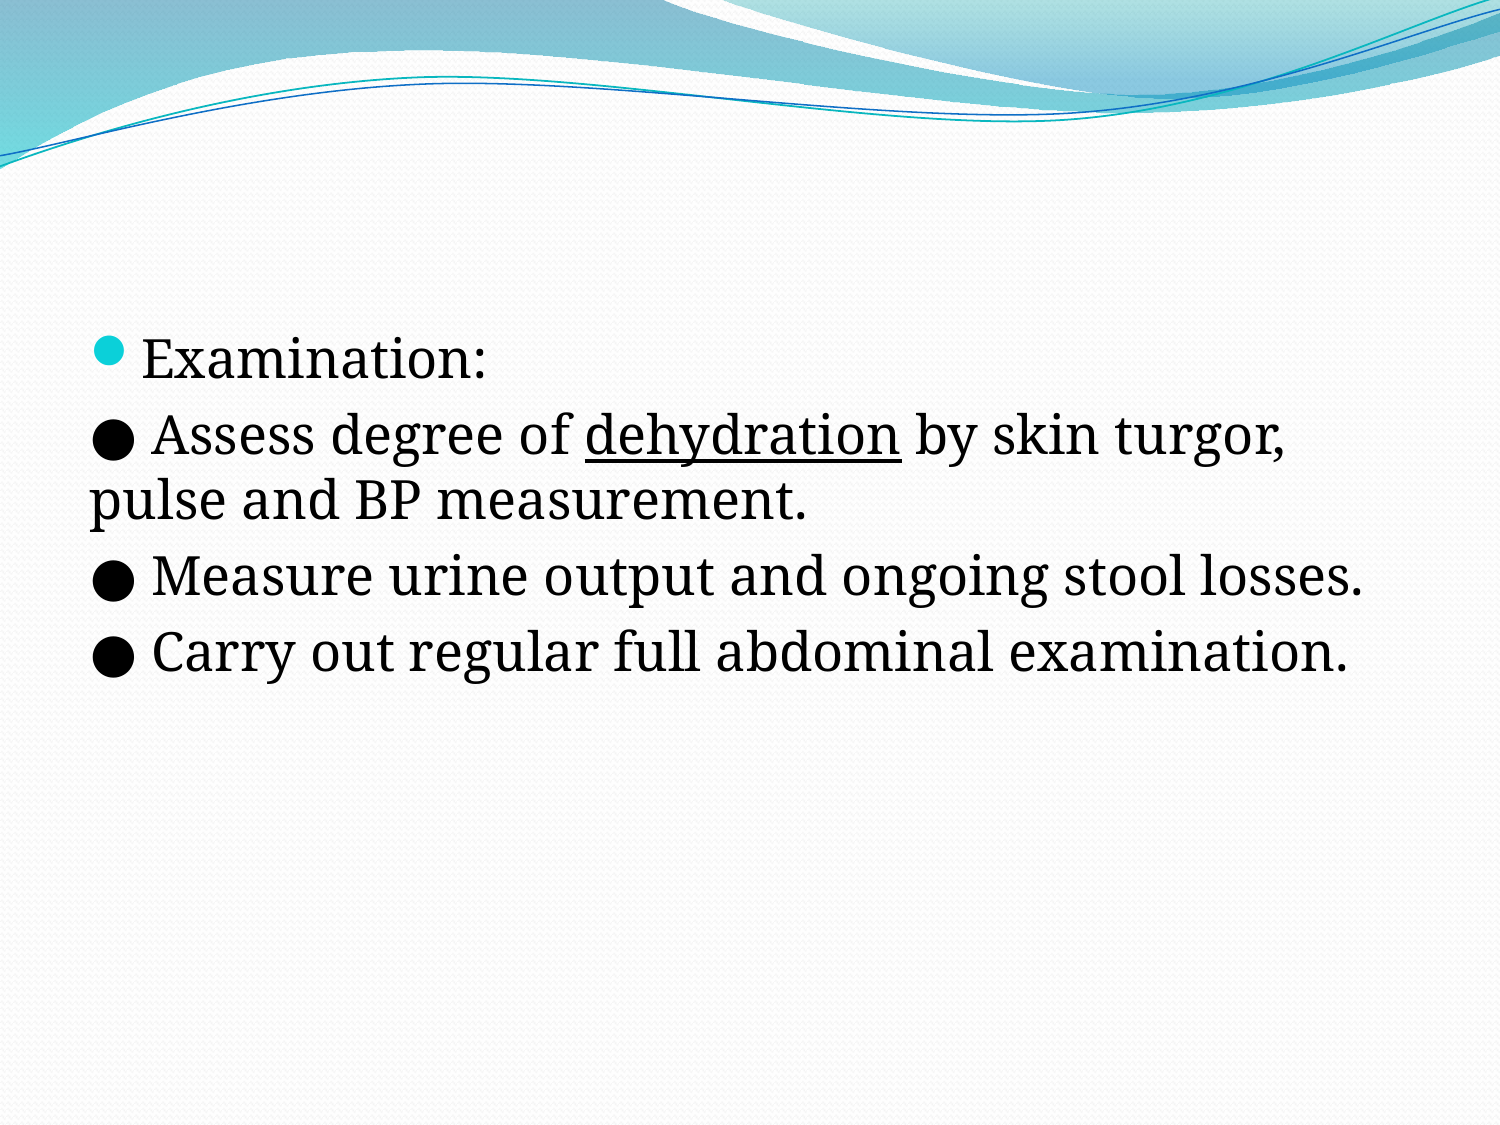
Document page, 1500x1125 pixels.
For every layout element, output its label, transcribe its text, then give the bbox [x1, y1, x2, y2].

list Examination: ● Assess degree of dehydration by skin turgor, pulse and BP measurement. ● Measure urine output and ongoing stool losses. ● Carry out regular full abdominal examination. [75, 317, 1425, 1038]
